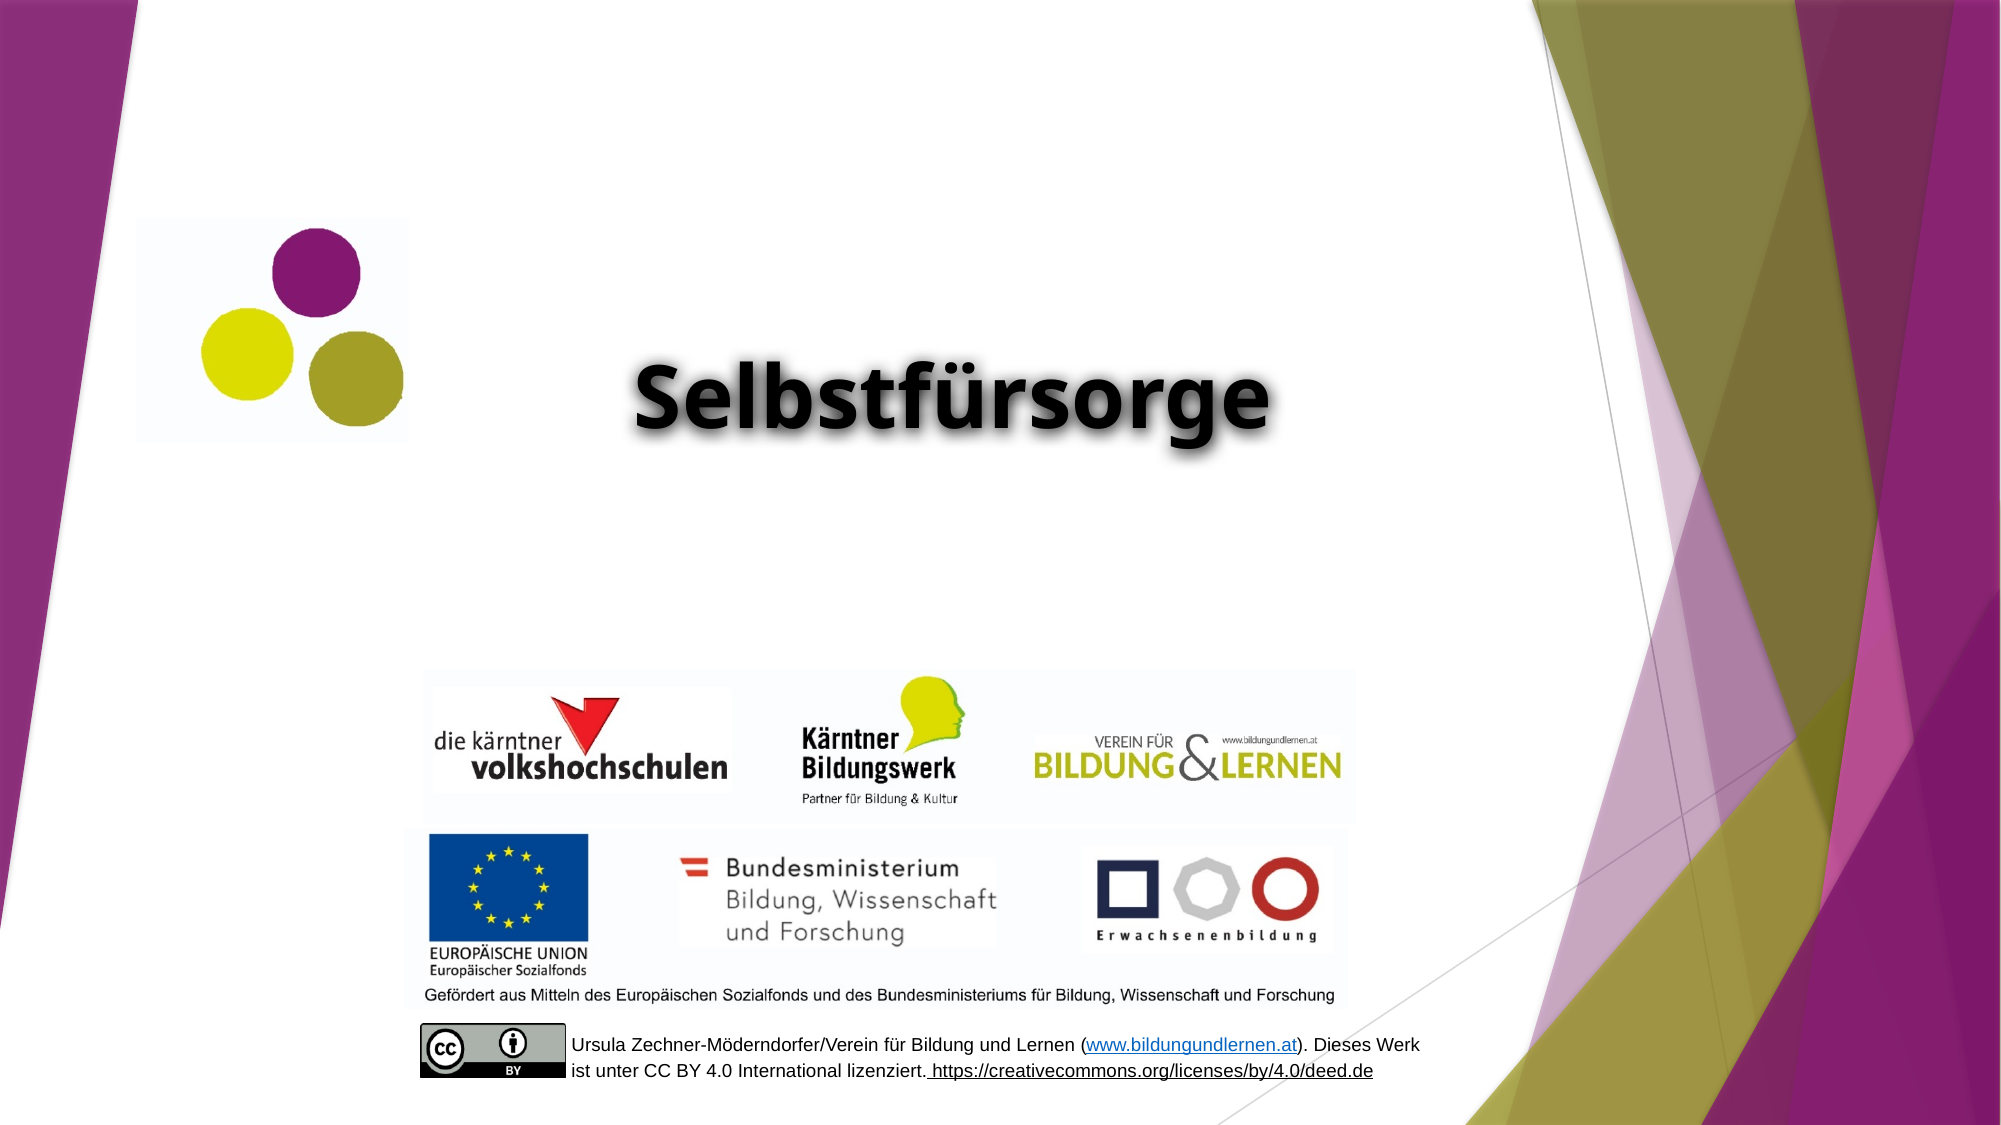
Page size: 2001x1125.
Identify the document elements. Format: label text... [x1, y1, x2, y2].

text_box Ursula Zechner-Möderndorfer/Verein für Bildung und Lernen (www.bildungundlernen.at). Dieses Werk ist unter CC BY 4.0 International lizenziert. https://creativecommons.org/licenses/by/4.0/deed.de [566, 1023, 1447, 1086]
picture [403, 828, 1348, 1009]
picture [423, 669, 1357, 825]
text_box Selbstfürsorge [512, 228, 1394, 454]
picture [419, 1022, 566, 1079]
picture [135, 218, 410, 444]
